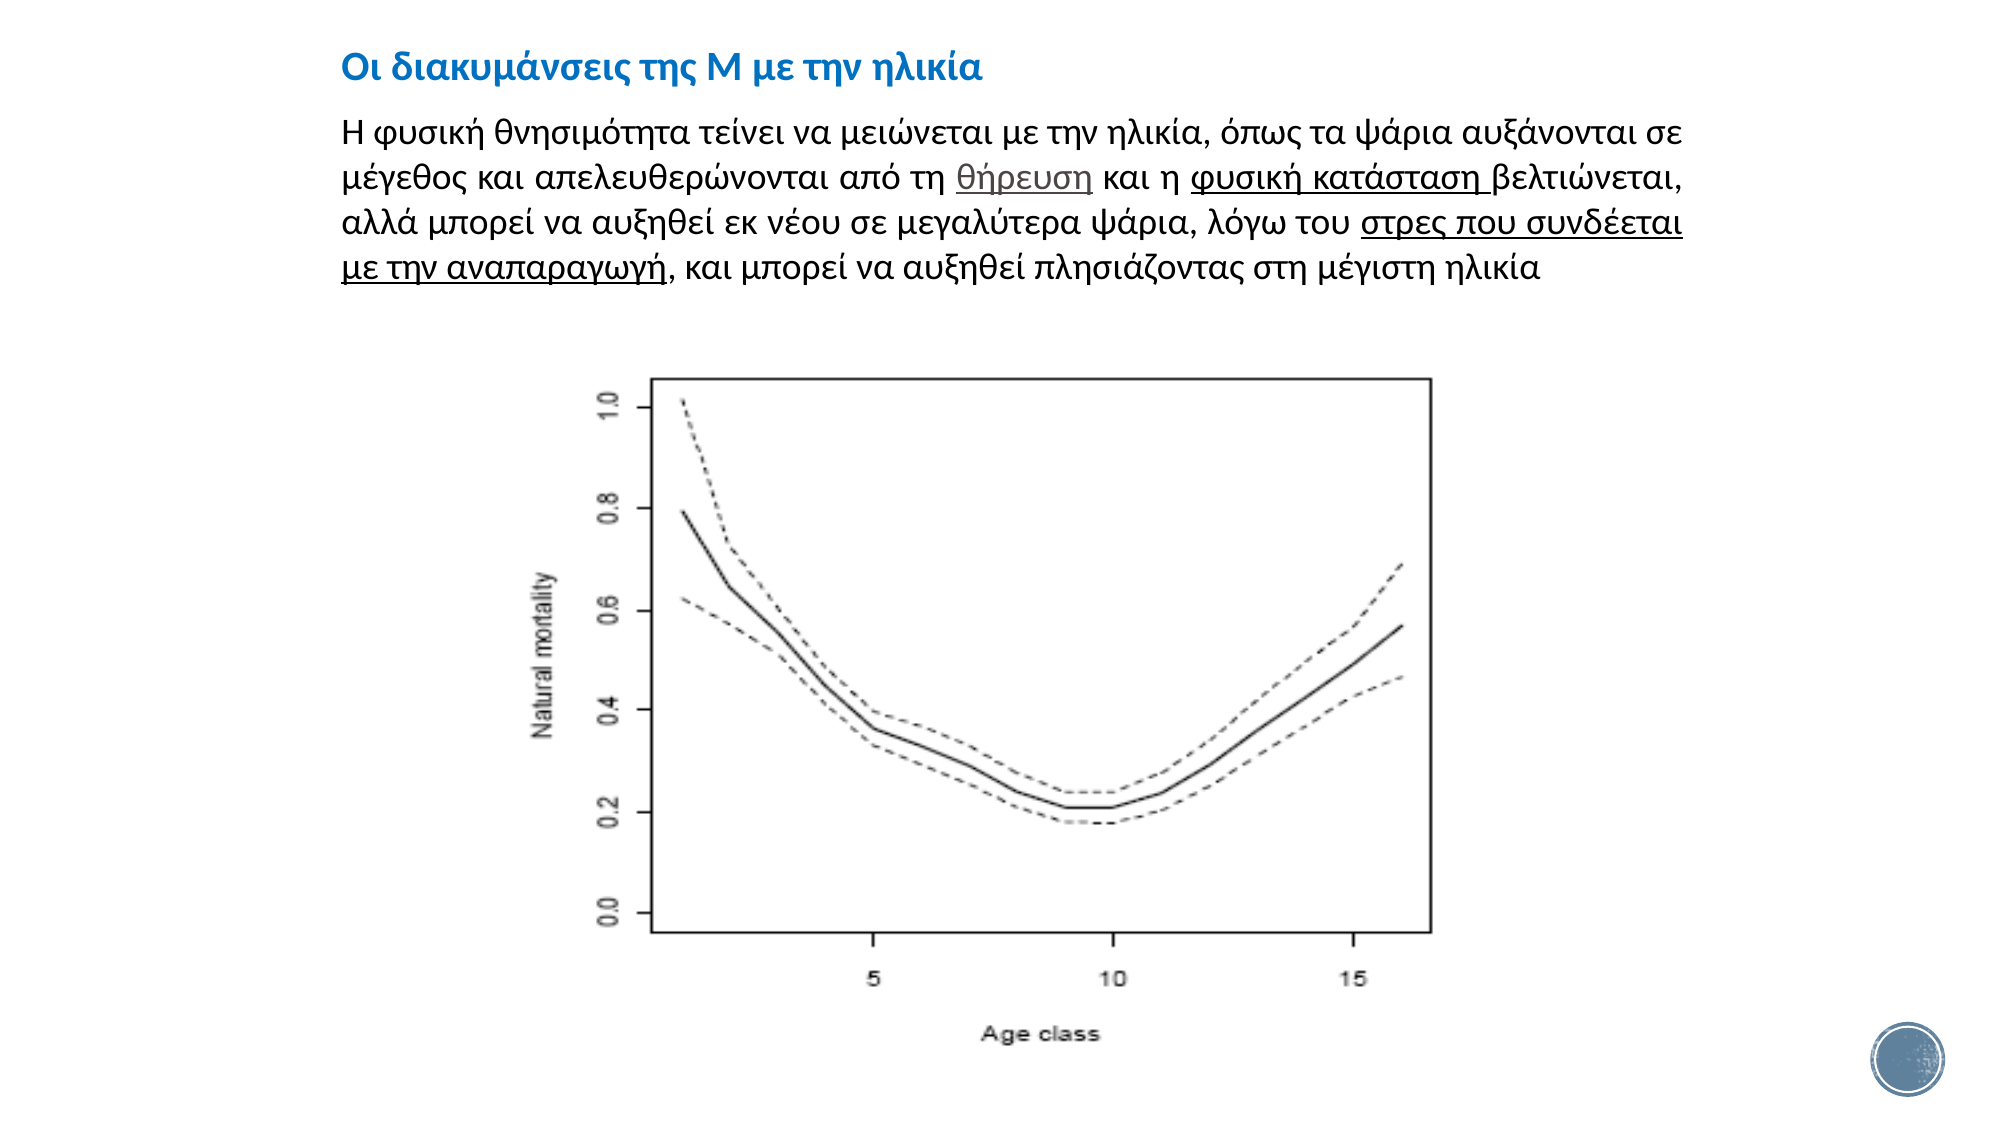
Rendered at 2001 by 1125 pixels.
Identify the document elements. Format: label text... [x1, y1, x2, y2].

text_box Οι διακυμάνσεις της Μ με την ηλικία Η φυσική θνησιμότητα τείνει να μειώνεται με την ηλικία, όπως τα ψάρια αυξάνονται σε μέγεθος και απελευθερώνονται από τη θήρευση και η φυσική κατάσταση βελτιώνεται, αλλά μπορεί να αυξηθεί εκ νέου σε μεγαλύτερα ψάρια, λόγω του στρες που συνδέεται με την αναπαραγωγή, και μπορεί να αυξηθεί πλησιάζοντας στη μέγιστη ηλικία [326, 30, 1698, 295]
picture [515, 361, 1449, 1059]
